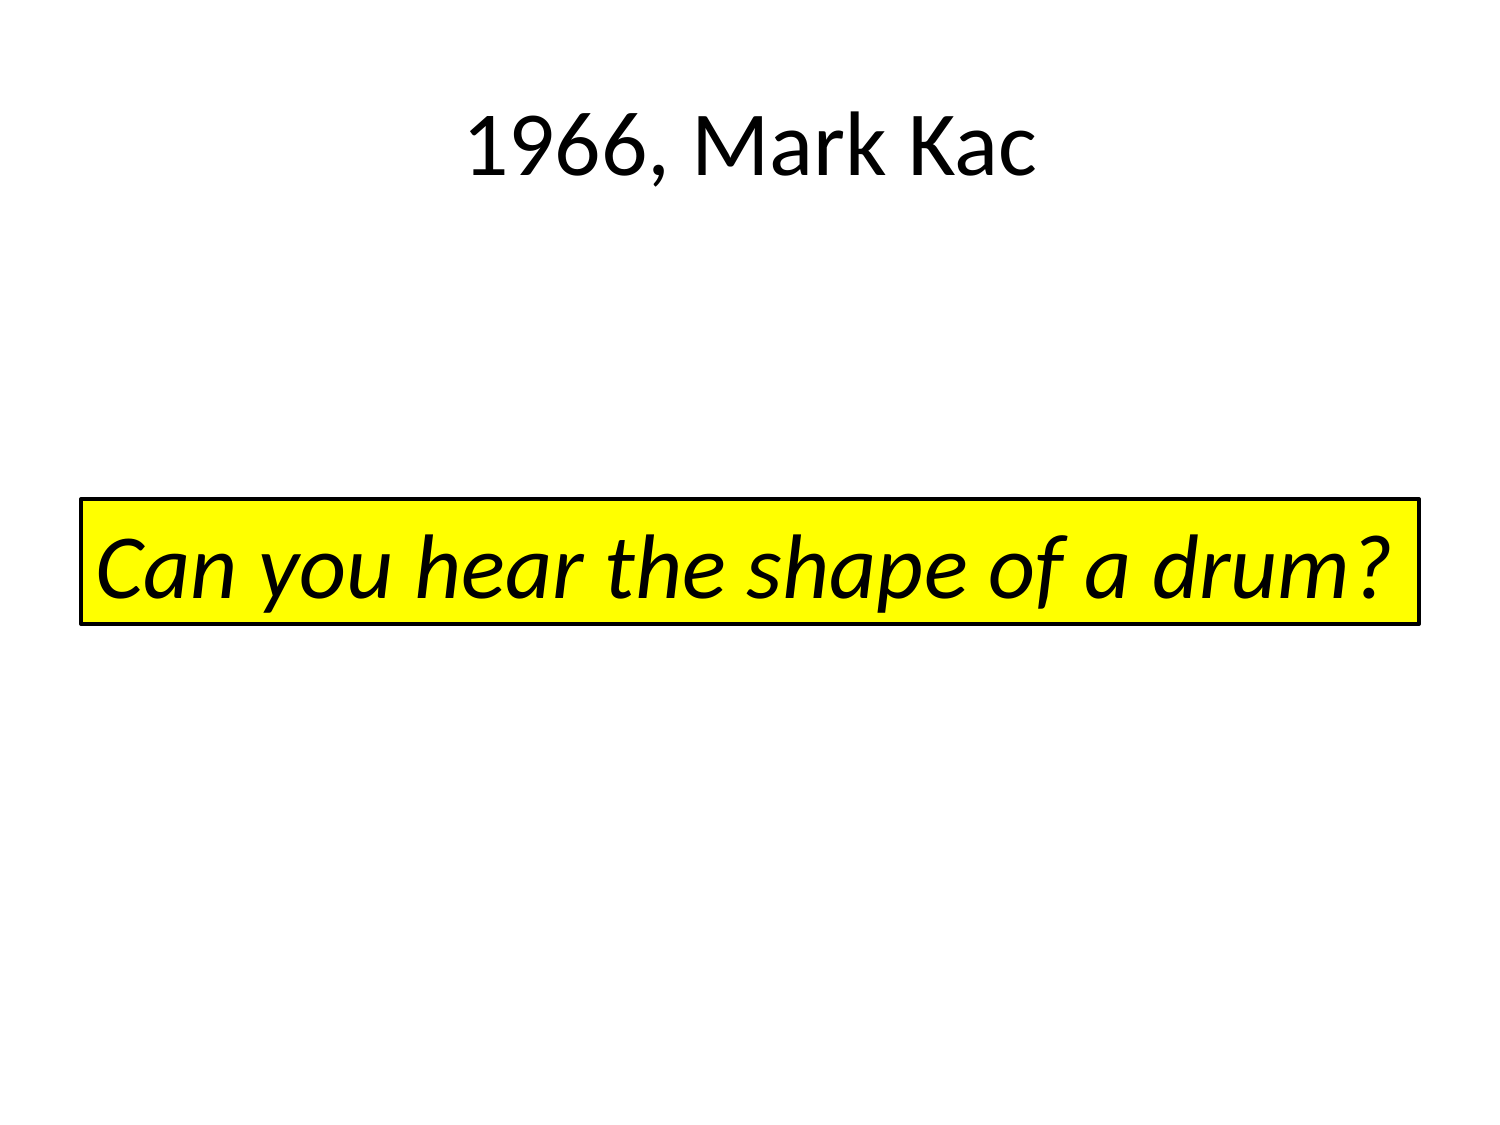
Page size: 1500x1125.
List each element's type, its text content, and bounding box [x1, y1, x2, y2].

text_box Can you hear the shape of a drum? [79, 497, 1421, 626]
title 1966, Mark Kac [75, 45, 1425, 233]
